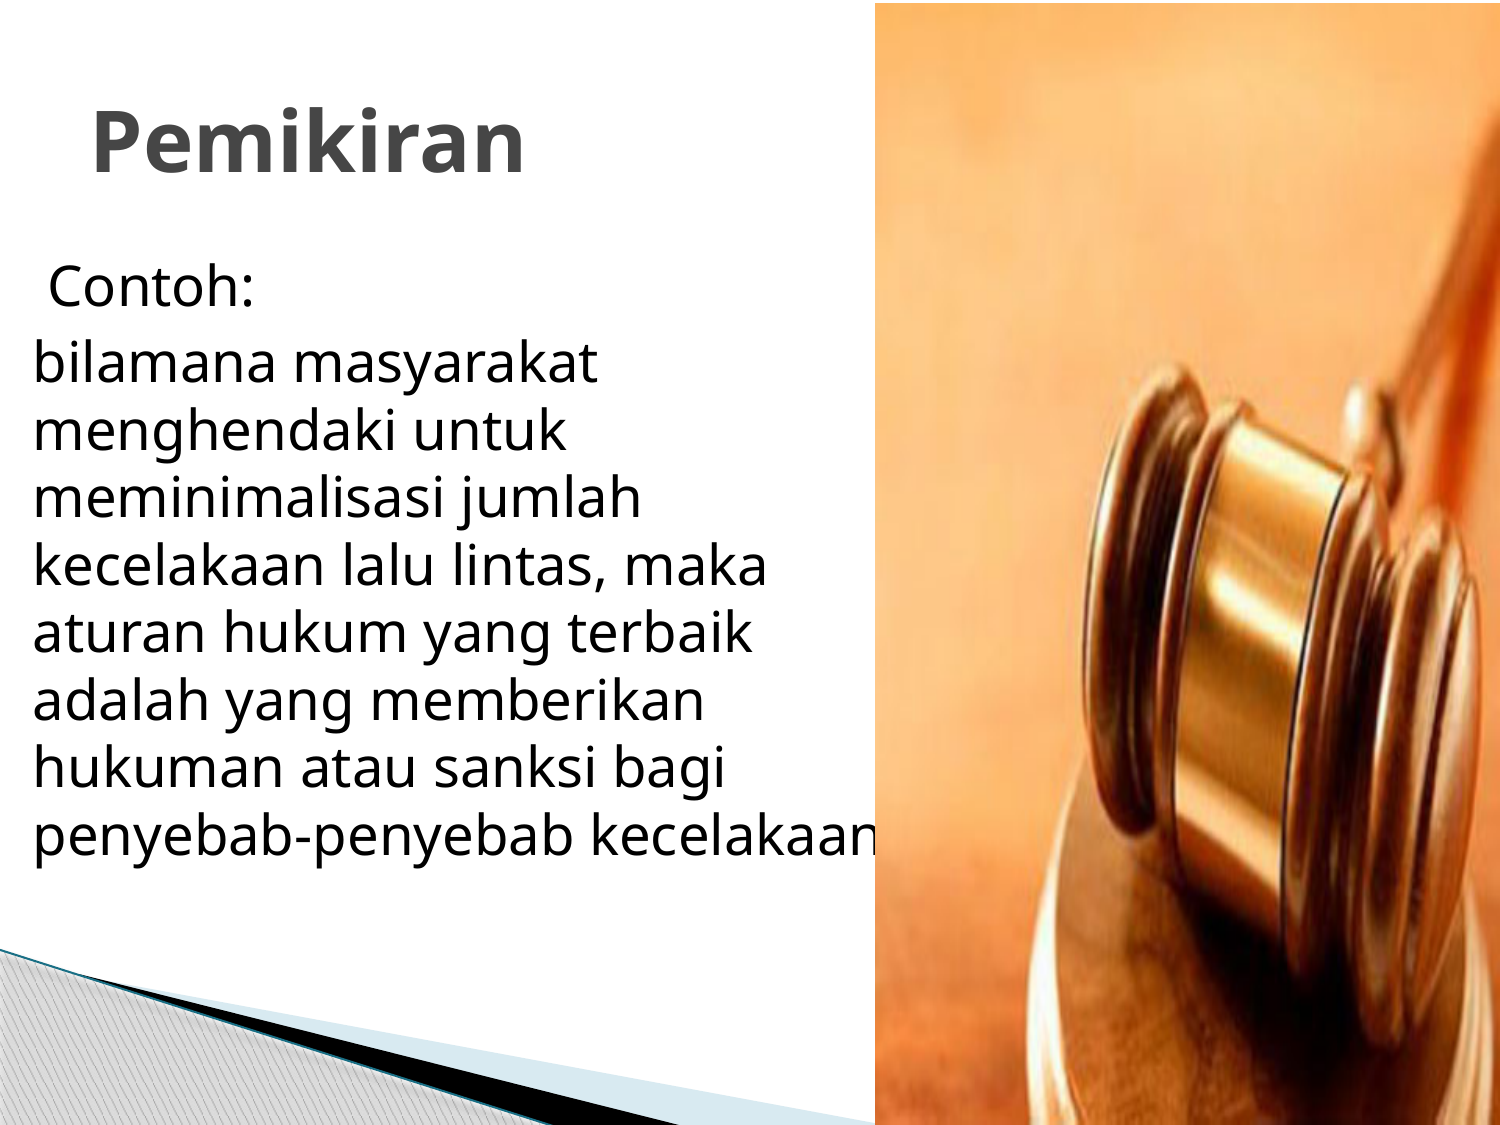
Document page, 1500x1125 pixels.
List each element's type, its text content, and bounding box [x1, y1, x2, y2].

picture [874, 3, 1500, 1125]
title Pemikiran [75, 45, 868, 233]
list Contoh: bilamana masyarakat menghendaki untuk meminimalisasi jumlah kecelakaan lalu lintas, maka aturan hukum yang terbaik adalah yang memberikan hukuman atau sanksi bagi penyebab-penyebab kecelakaan. [0, 243, 868, 986]
